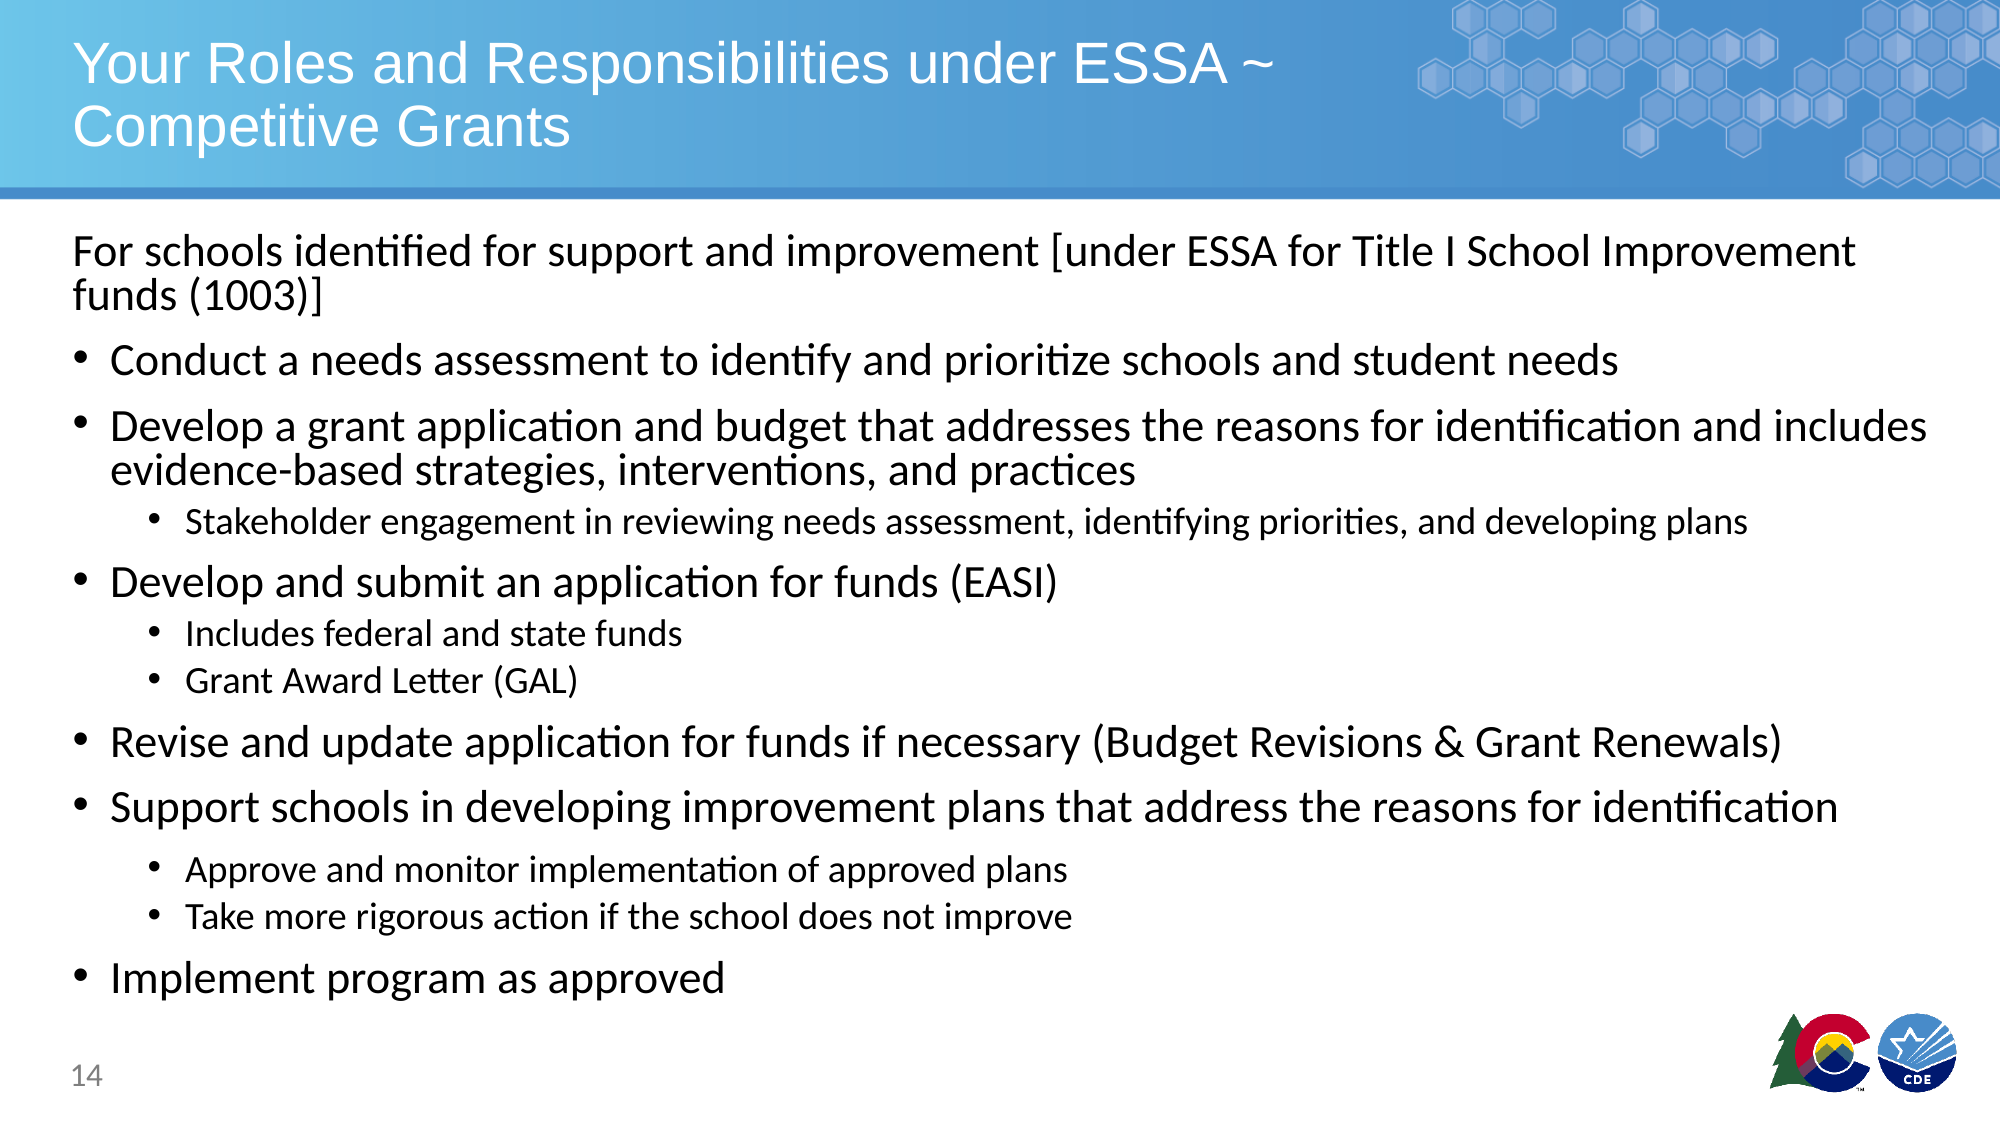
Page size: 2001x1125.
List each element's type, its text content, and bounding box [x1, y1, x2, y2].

picture [1768, 1012, 1957, 1093]
slide_number 14 [54, 1042, 505, 1103]
picture [0, 0, 2000, 200]
title Your Roles and Responsibilities under ESSA ~ Competitive Grants [72, 33, 1396, 182]
list For schools identified for support and improvement [under ESSA for Title I School Improvement funds (1003)] Conduct a needs assessment to identify and prioritize schools and student needs Develop a grant application and budget that addresses the reasons for identification and includes evidence-based strategies, interventions, and practices Stakeholder engagement in reviewing needs assessment, identifying priorities, and developing plans Develop and submit an application for funds (EASI) Includes federal and state funds Grant Award Letter (GAL) Revise and update application for funds if necessary (Budget Revisions & Grant Renewals) Support schools in developing improvement plans that address the reasons for identification Approve and monitor implementation of approved plans Take more rigorous action if the school does not improve Implement program as approved [72, 230, 1942, 1043]
